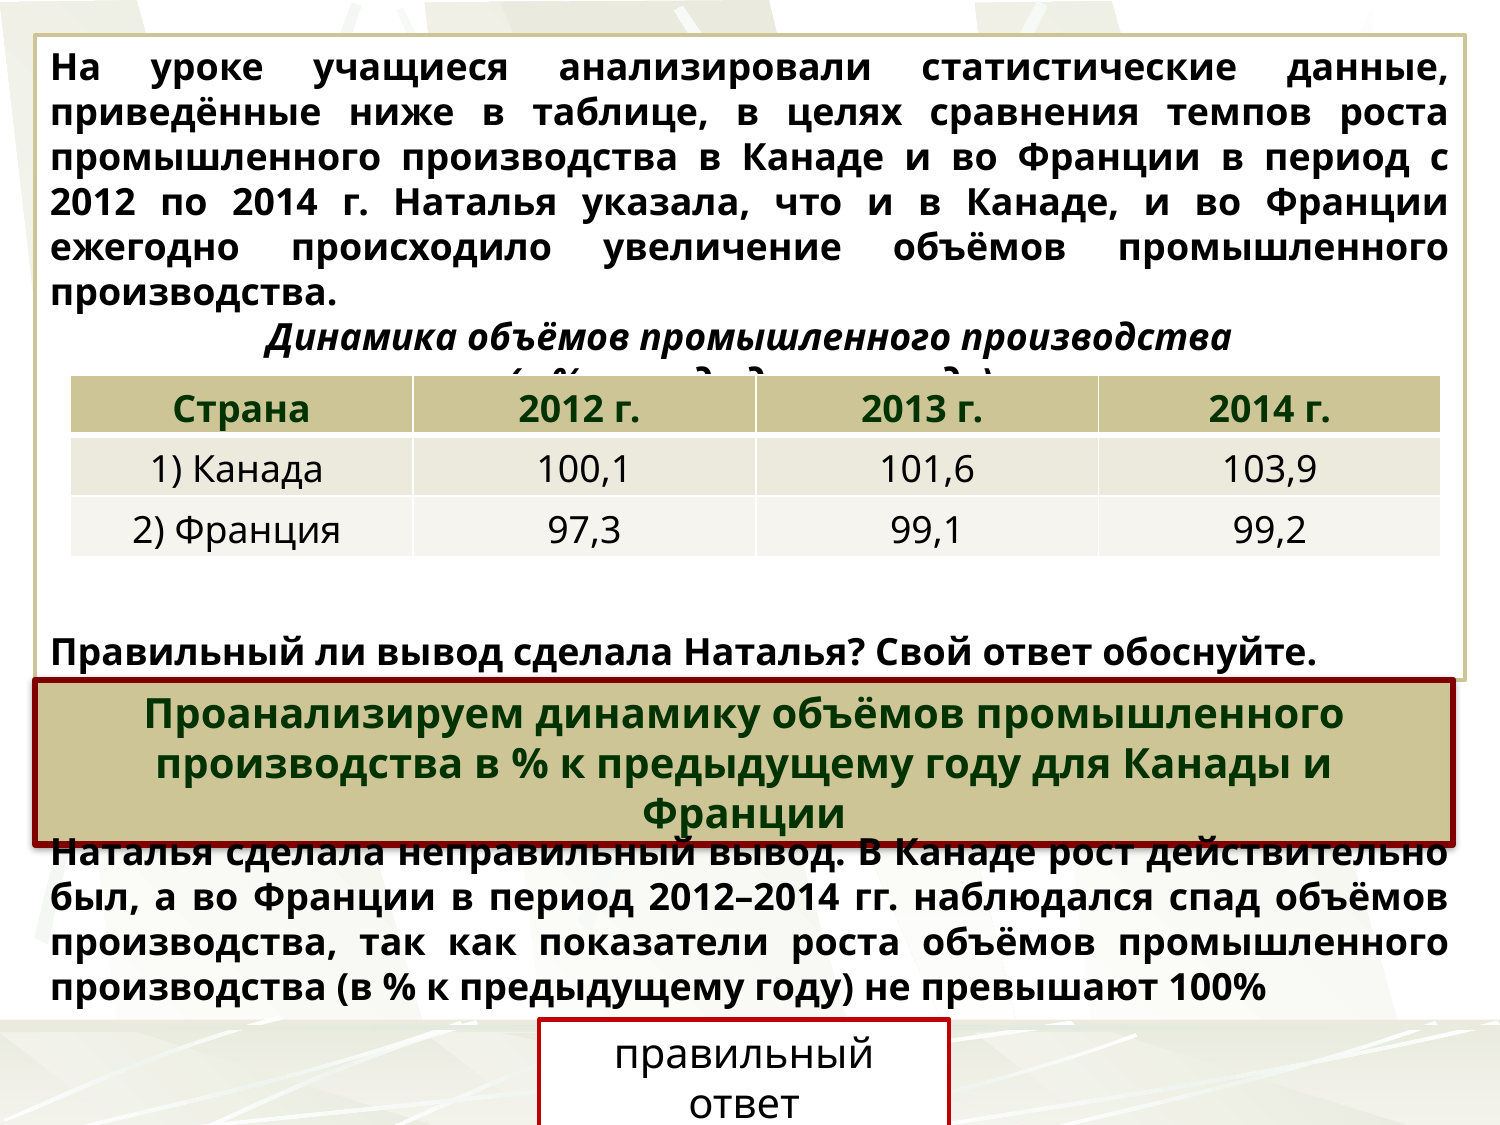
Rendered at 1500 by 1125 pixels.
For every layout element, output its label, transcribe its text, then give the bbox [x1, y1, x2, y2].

table_cell 100,1 [414, 438, 755, 495]
text_box правильный ответ [537, 1017, 951, 1125]
table_cell 2) Франция [71, 497, 412, 556]
text_box На уроке учащиеся анализировали статистические данные, приведённые ниже в таблице, в целях сравнения темпов роста промышленного производства в Канаде и во Франции в период с 2012 по 2014 г. Наталья указала, что и в Канаде, и во Франции ежегодно происходило увеличение объёмов промышленного производства. Динамика объёмов промышленного производства (в % к предыдущему году) Правильный ли вывод сделала Наталья? Свой ответ обоснуйте. [33, 33, 1467, 682]
table_cell 101,6 [757, 438, 1098, 495]
table_header 2014 г. [1099, 376, 1440, 432]
table_header 2012 г. [414, 376, 755, 432]
table_header 2013 г. [757, 376, 1098, 432]
text_box Наталья сделала неправильный вывод. В Канаде рост действительно был, а во Франции в период 2012–2014 гг. наблюдался спад объёмов производства, так как показатели роста объёмов промышленного производства (в % к предыдущему году) не превышают 100% [35, 820, 1465, 1015]
table_cell 99,1 [757, 497, 1098, 556]
table_cell 1) Канада [71, 438, 412, 495]
text_box Проанализируем динамику объёмов промышленного производства в % к предыдущему году для Канады и Франции [32, 677, 1456, 848]
table_header Страна [71, 376, 412, 432]
table_cell 97,3 [414, 497, 755, 556]
table_cell 99,2 [1099, 497, 1440, 556]
table_cell 103,9 [1099, 438, 1440, 495]
